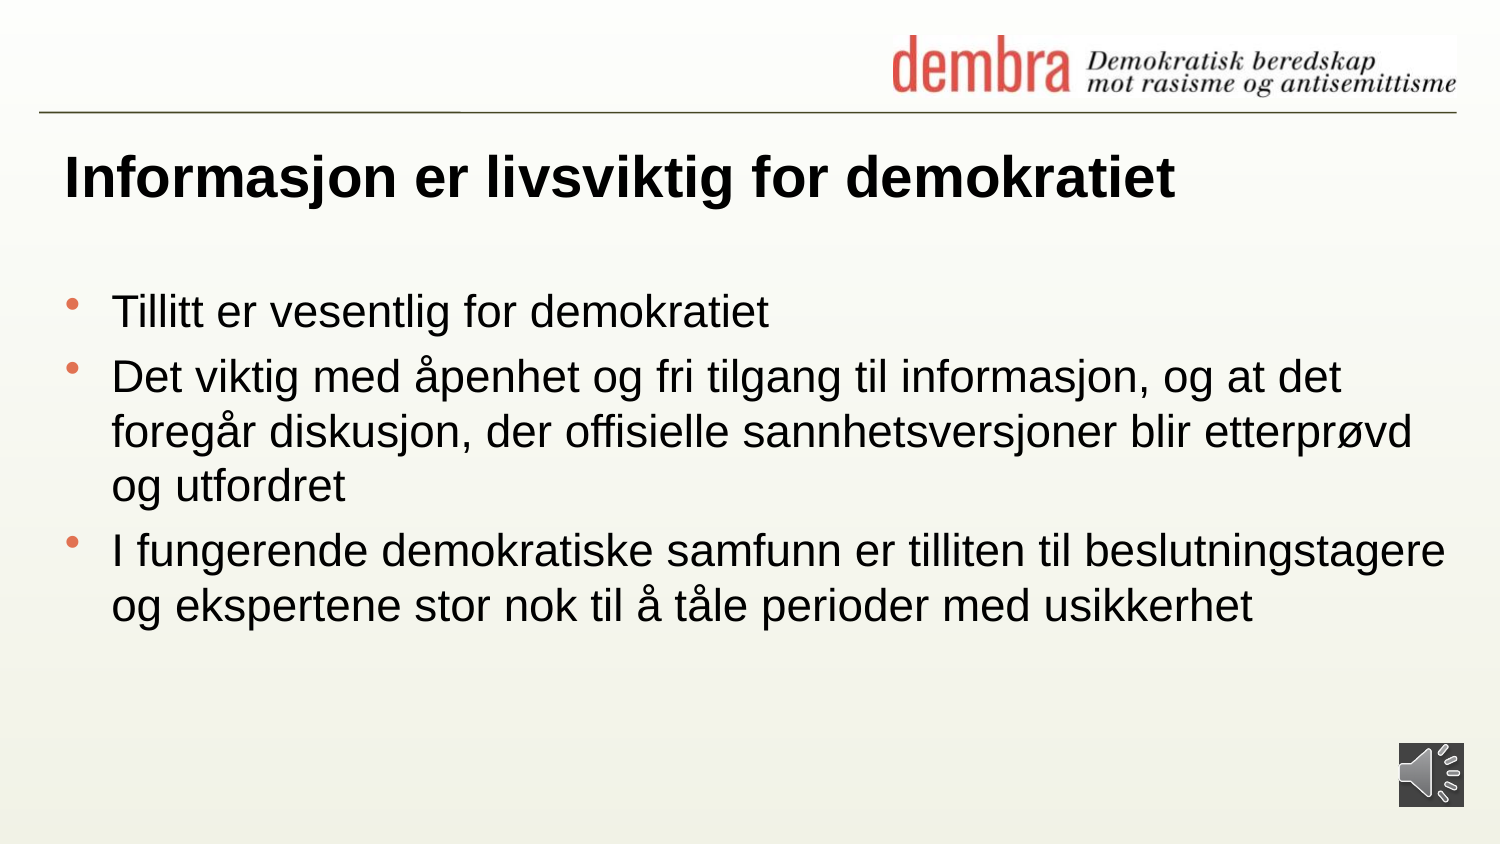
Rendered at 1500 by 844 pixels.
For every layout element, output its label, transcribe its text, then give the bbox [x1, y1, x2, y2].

list Informasjon er livsviktig for demokratiet Tillitt er vesentlig for demokratiet Det viktig med åpenhet og fri tilgang til informasjon, og at det foregår diskusjon, der offisielle sannhetsversjoner blir etterprøvd og utfordret I fungerende demokratiske samfunn er tilliten til beslutningstagere og ekspertene stor nok til å tåle perioder med usikkerhet [64, 131, 1453, 789]
picture [893, 35, 1457, 98]
picture [1397, 741, 1465, 809]
